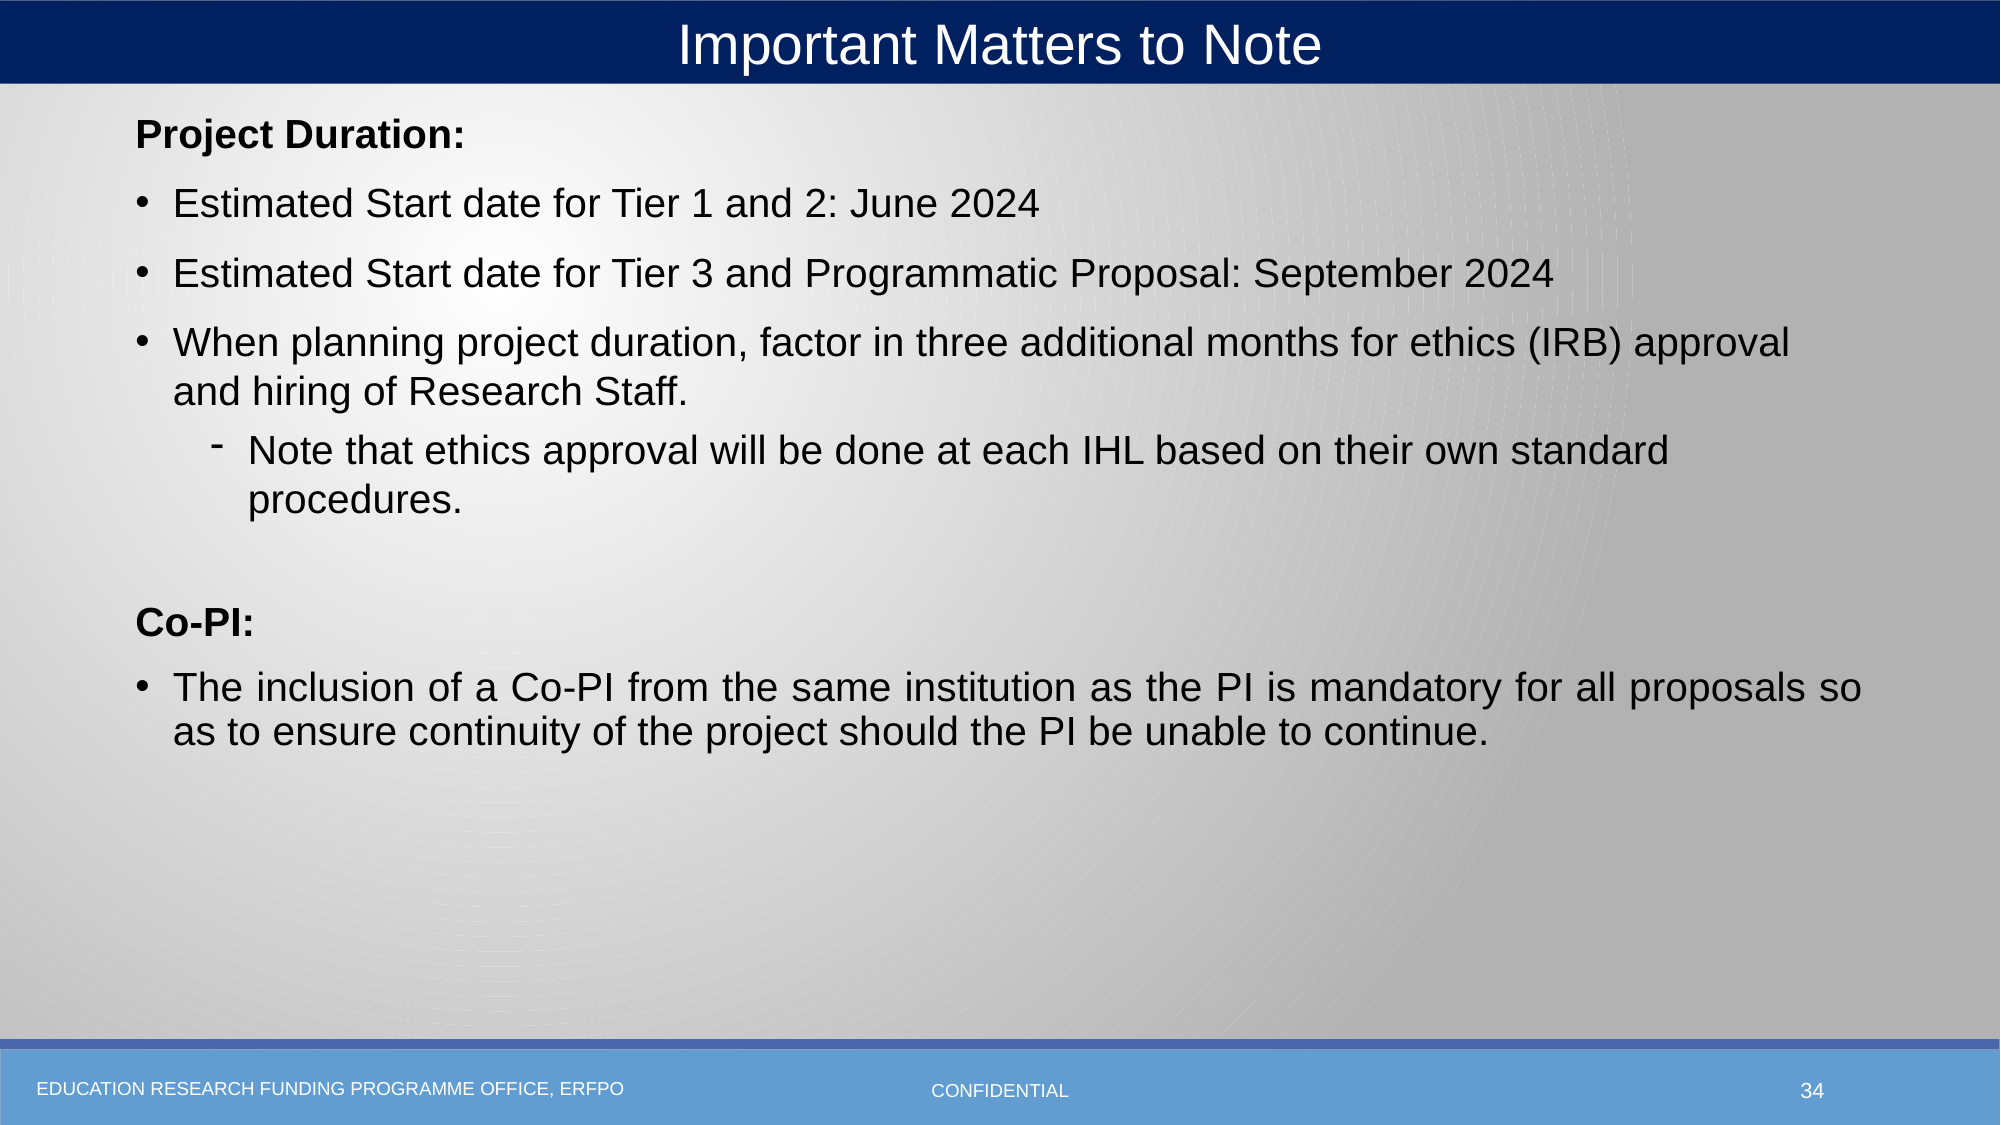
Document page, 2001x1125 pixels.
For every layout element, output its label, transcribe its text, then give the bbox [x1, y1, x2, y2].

text_box Important Matters to Note [0, 0, 2000, 84]
text_box Project Duration: Estimated Start date for Tier 1 and 2: June 2024 Estimated Start date for Tier 3 and Programmatic Proposal: September 2024 When planning project duration, factor in three additional months for ethics (IRB) approval and hiring of Research Staff. Note that ethics approval will be done at each IHL based on their own standard procedures. Co-PI: The inclusion of a Co-PI from the same institution as the PI is mandatory for all proposals so as to ensure continuity of the project should the PI be unable to continue. [120, 100, 1880, 1053]
footer CONFIDENTIAL [604, 1059, 1396, 1120]
slide_number 34 [1624, 1059, 1840, 1120]
